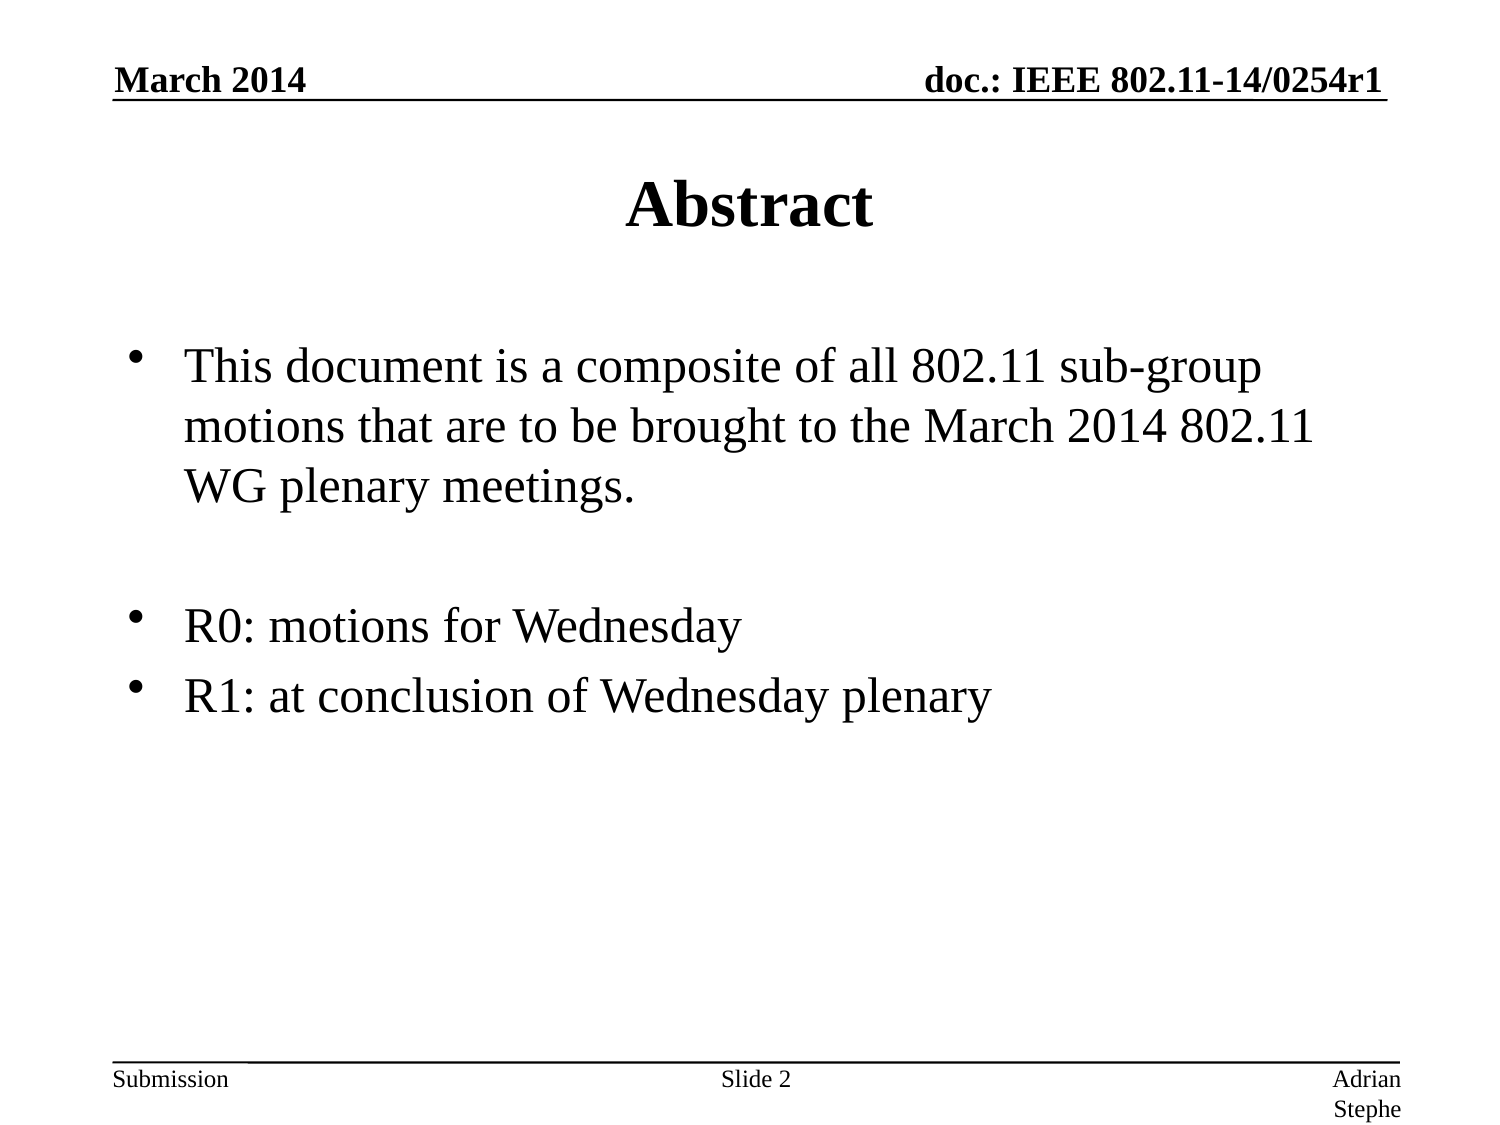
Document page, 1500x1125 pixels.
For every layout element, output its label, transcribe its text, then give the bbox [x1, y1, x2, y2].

title Abstract [112, 112, 1388, 288]
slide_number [114, 54, 374, 101]
slide_number Slide 2 [712, 1061, 800, 1093]
footer Adrian Stephens, Intel Corporation [1324, 1061, 1402, 1093]
list This document is a composite of all 802.11 sub-group motions that are to be brought to the March 2014 802.11 WG plenary meetings. R0: motions for Wednesday R1: at conclusion of Wednesday plenary [112, 324, 1388, 1000]
